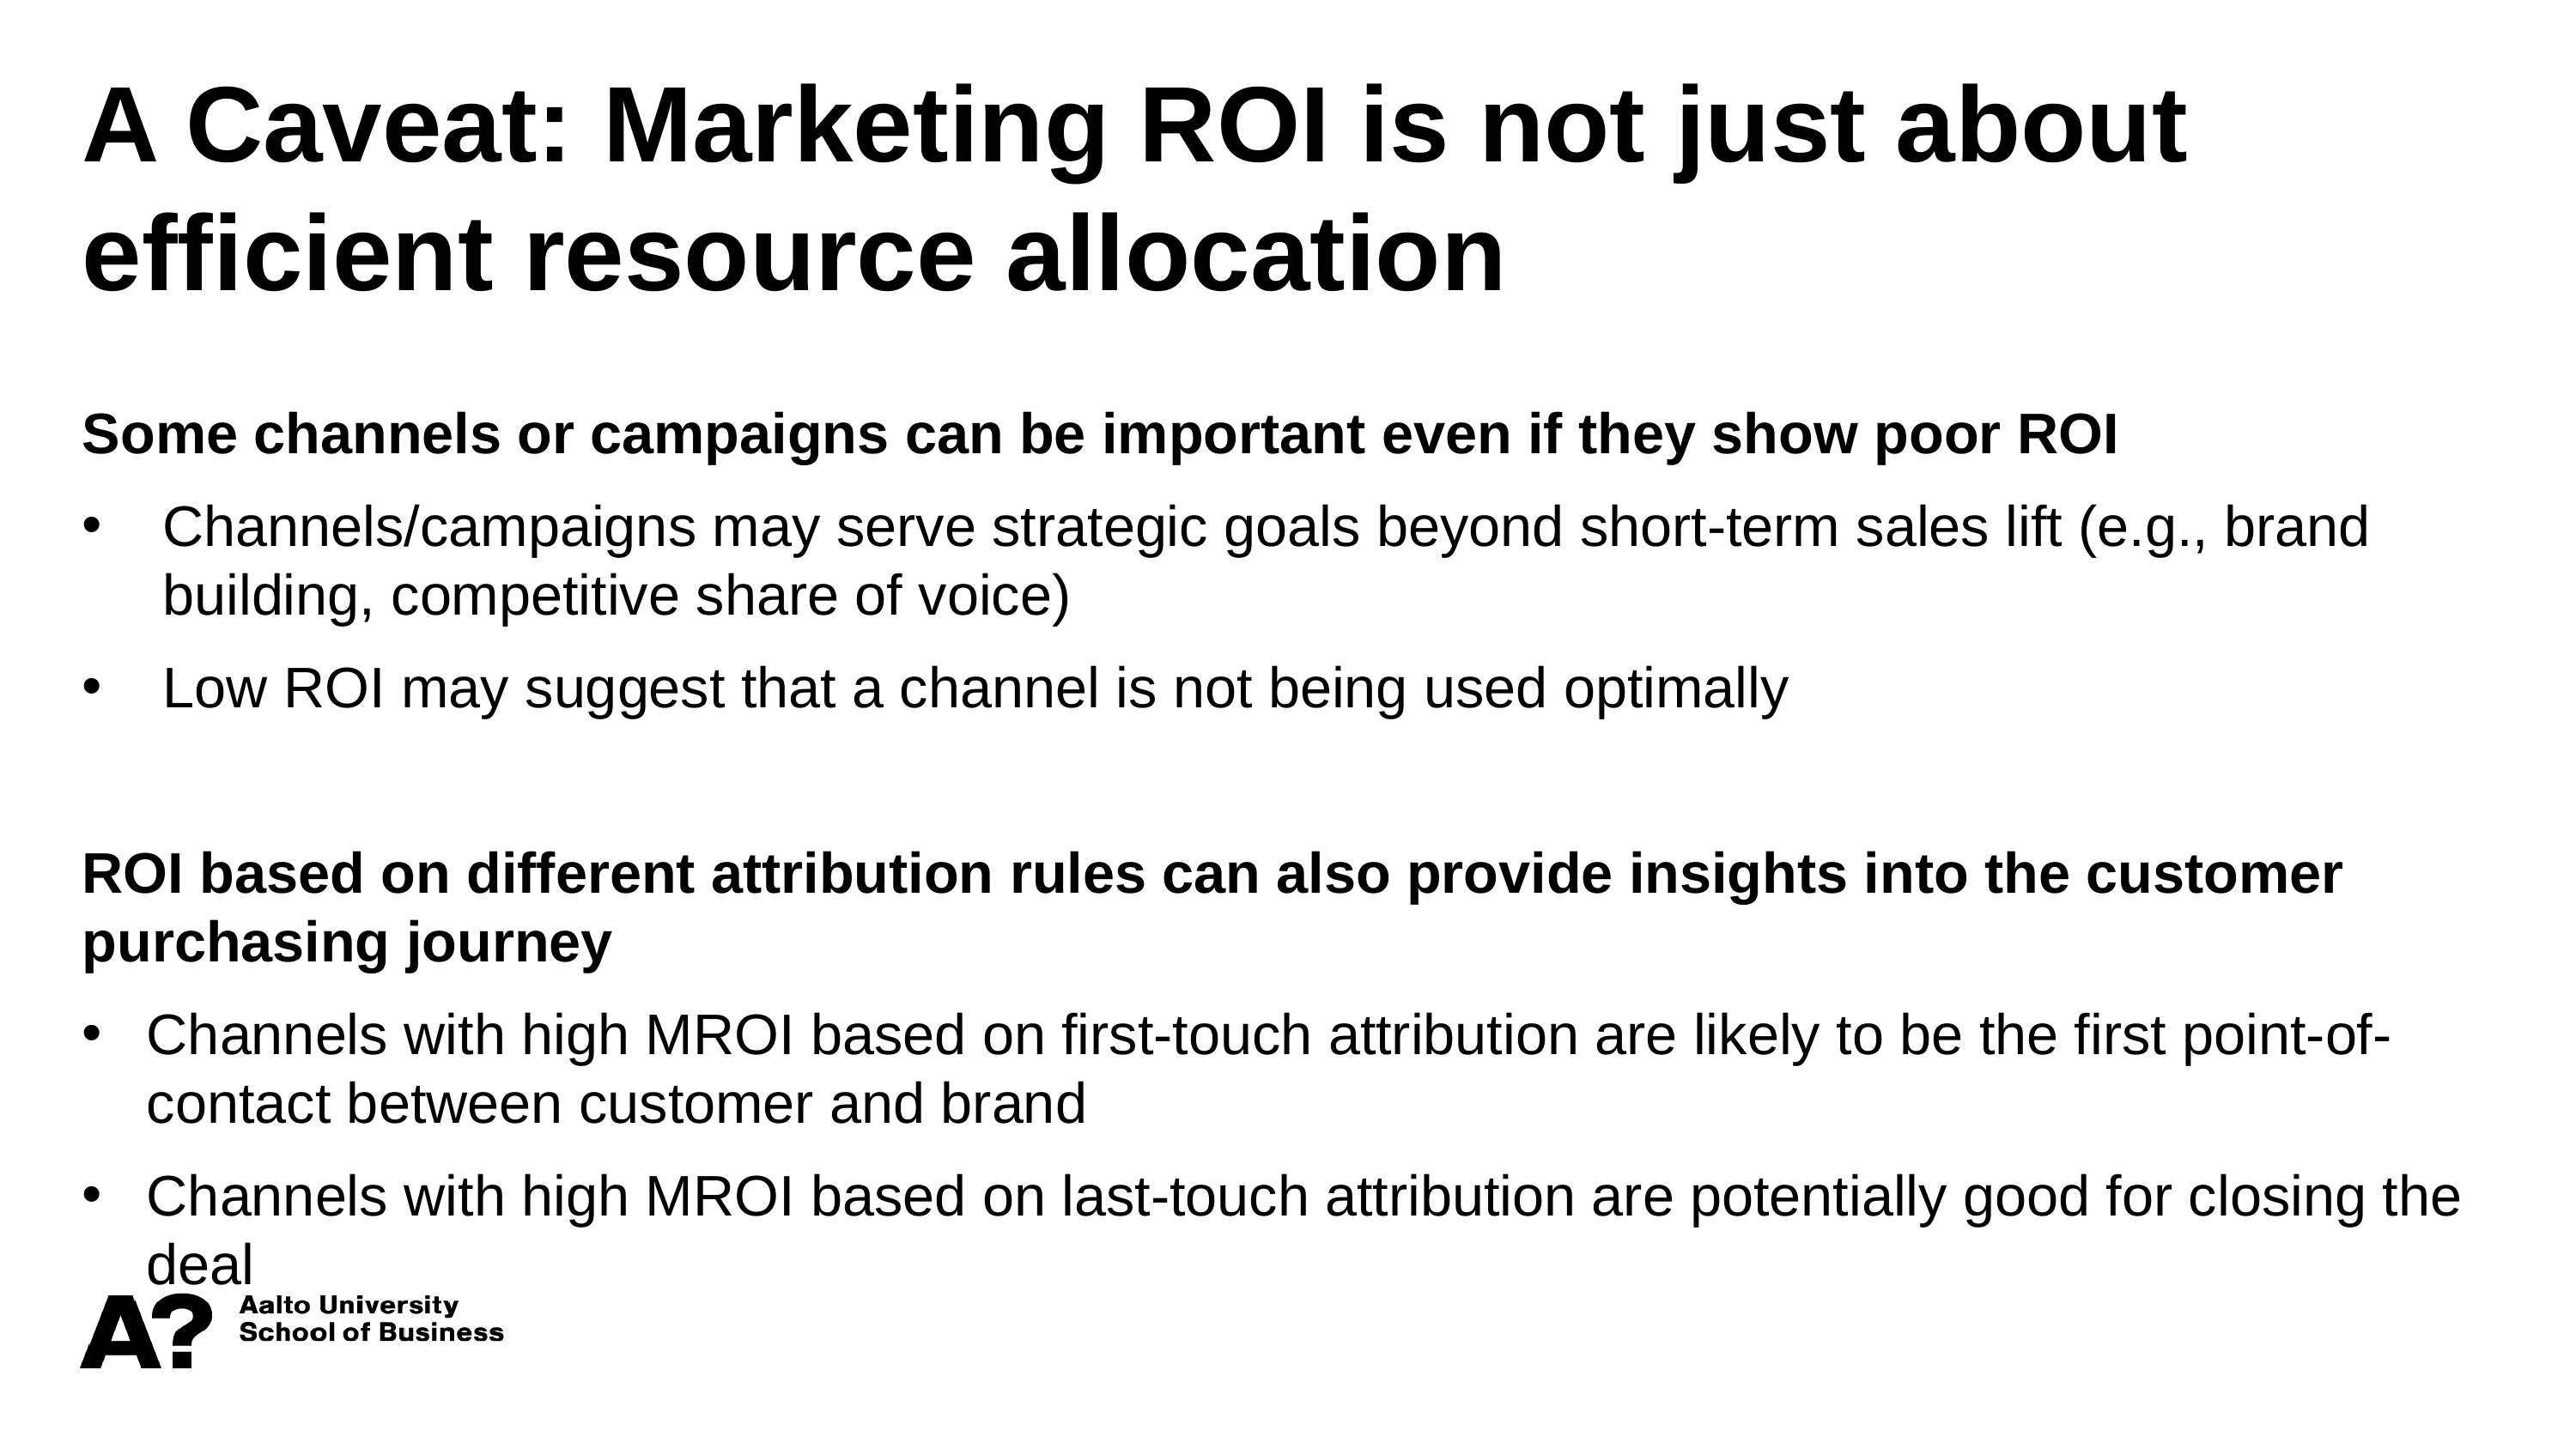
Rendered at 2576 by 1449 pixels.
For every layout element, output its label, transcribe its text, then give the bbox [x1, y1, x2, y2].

list A Caveat: Marketing ROI is not just about efficient resource allocation [82, 54, 2476, 336]
picture [0, 1222, 585, 1440]
list Some channels or campaigns can be important even if they show poor ROI Channels/campaigns may serve strategic goals beyond short-term sales lift (e.g., brand building, competitive share of voice) Low ROI may suggest that a channel is not being used optimally ROI based on different attribution rules can also provide insights into the customer purchasing journey Channels with high MROI based on first-touch attribution are likely to be the first point-of-contact between customer and brand Channels with high MROI based on last-touch attribution are potentially good for closing the deal [82, 396, 2476, 1256]
